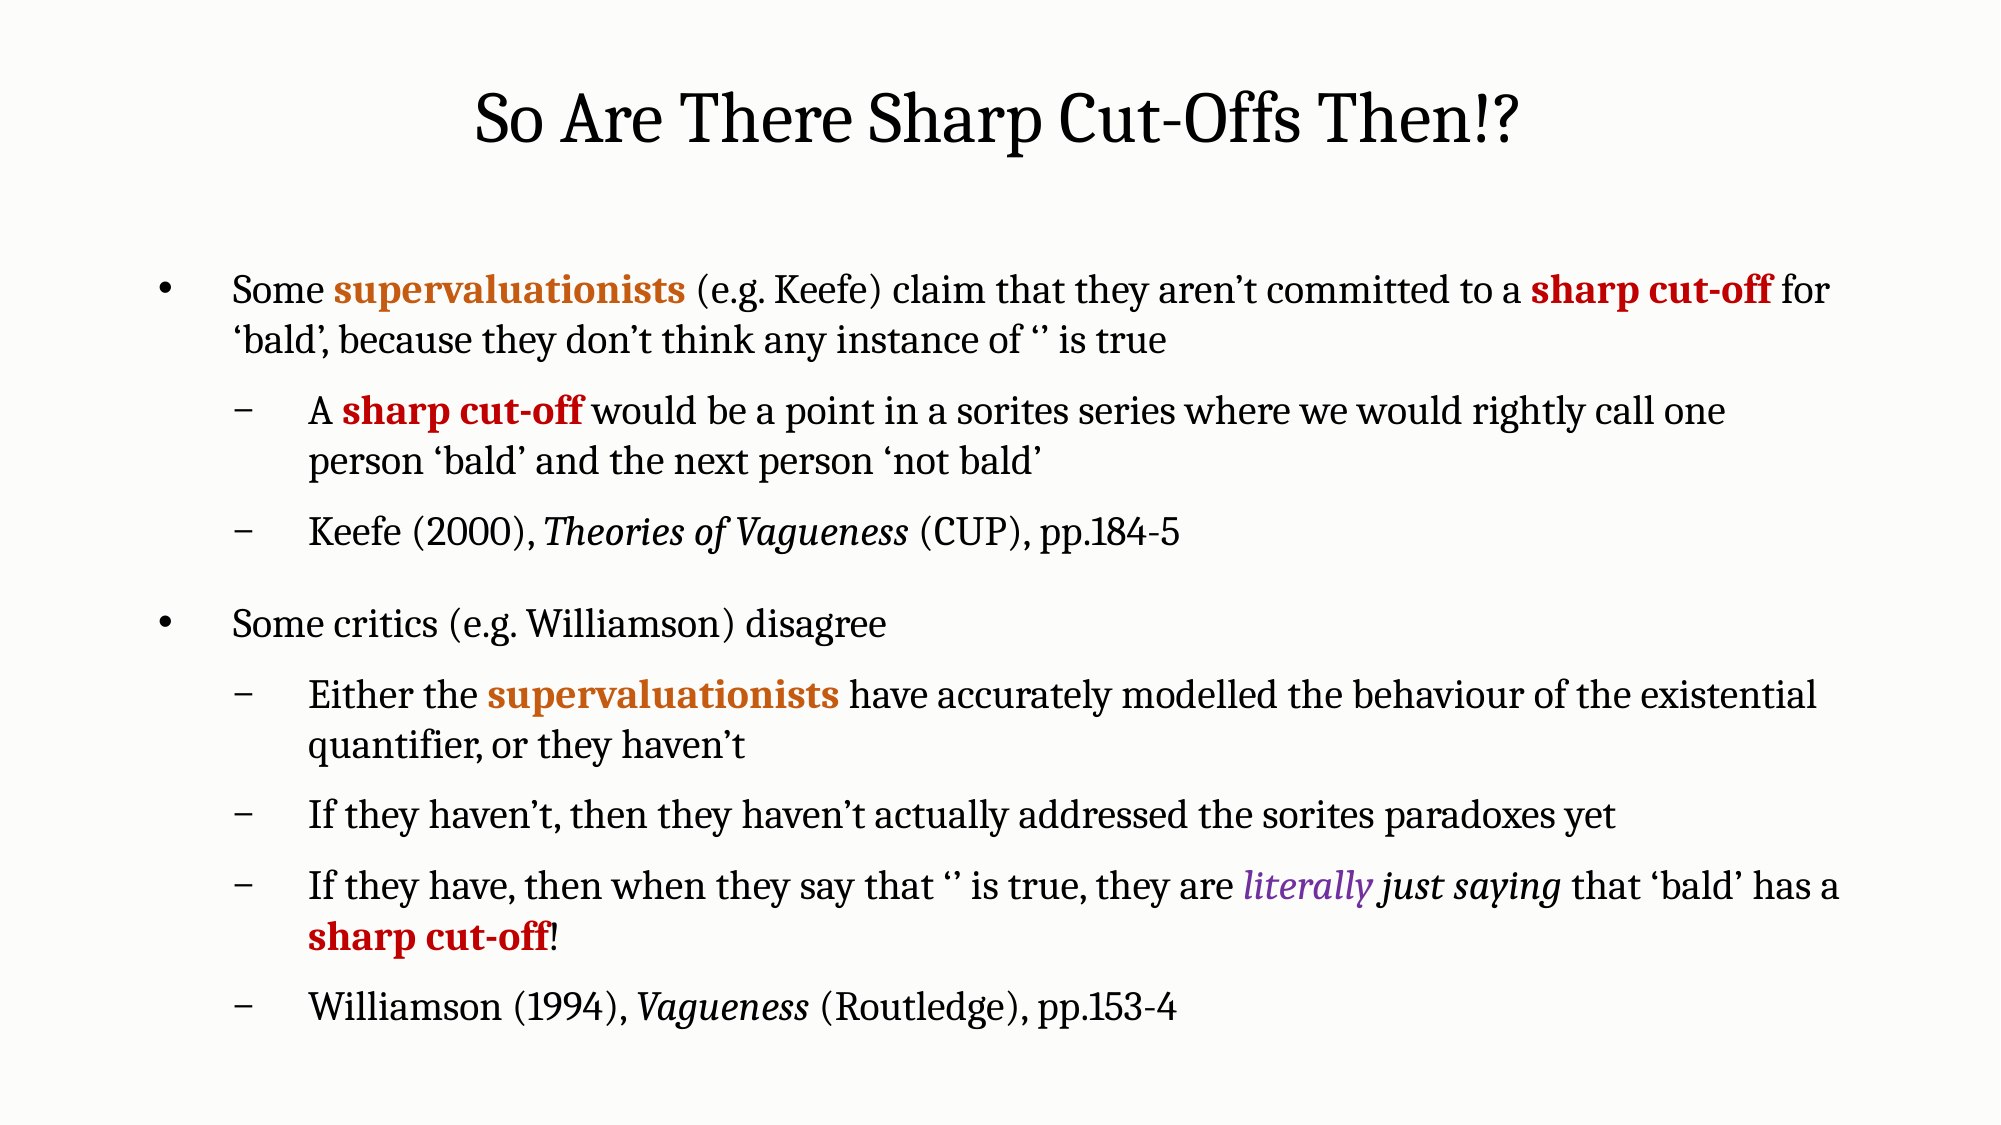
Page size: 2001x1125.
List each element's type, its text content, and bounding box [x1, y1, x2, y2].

text_box [0, 0, 2000, 1125]
text_box So Are There Sharp Cut-Offs Then!? [143, 62, 1858, 165]
